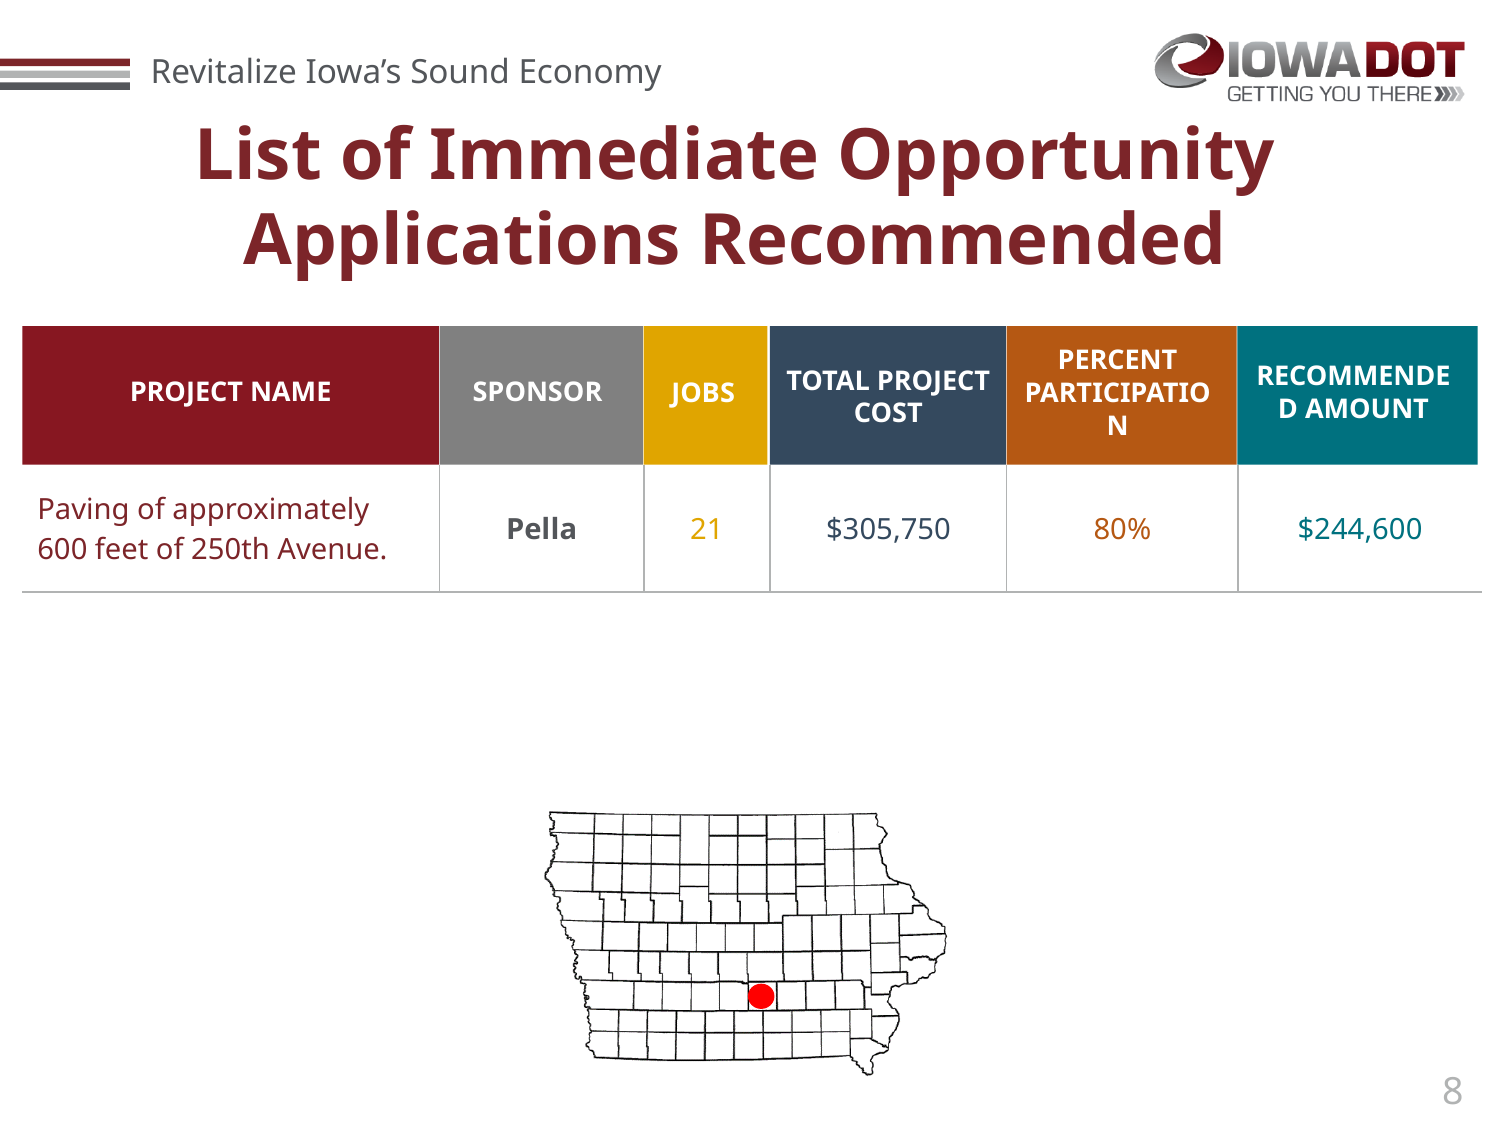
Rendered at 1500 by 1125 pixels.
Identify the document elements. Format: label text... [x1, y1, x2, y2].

picture [532, 797, 951, 1079]
text_box List of Immediate Opportunity Applications Recommended [88, 128, 1383, 259]
table_header $244,600 [1239, 469, 1482, 591]
table_header 21 [645, 473, 769, 591]
table_header $305,750 [771, 473, 1006, 591]
table_header 80% [1007, 473, 1237, 591]
picture [1147, 23, 1471, 114]
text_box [21, 325, 1478, 465]
table_header Paving of approximately 600 feet of 250th Avenue. [22, 472, 439, 591]
table_header Pella [440, 473, 643, 591]
